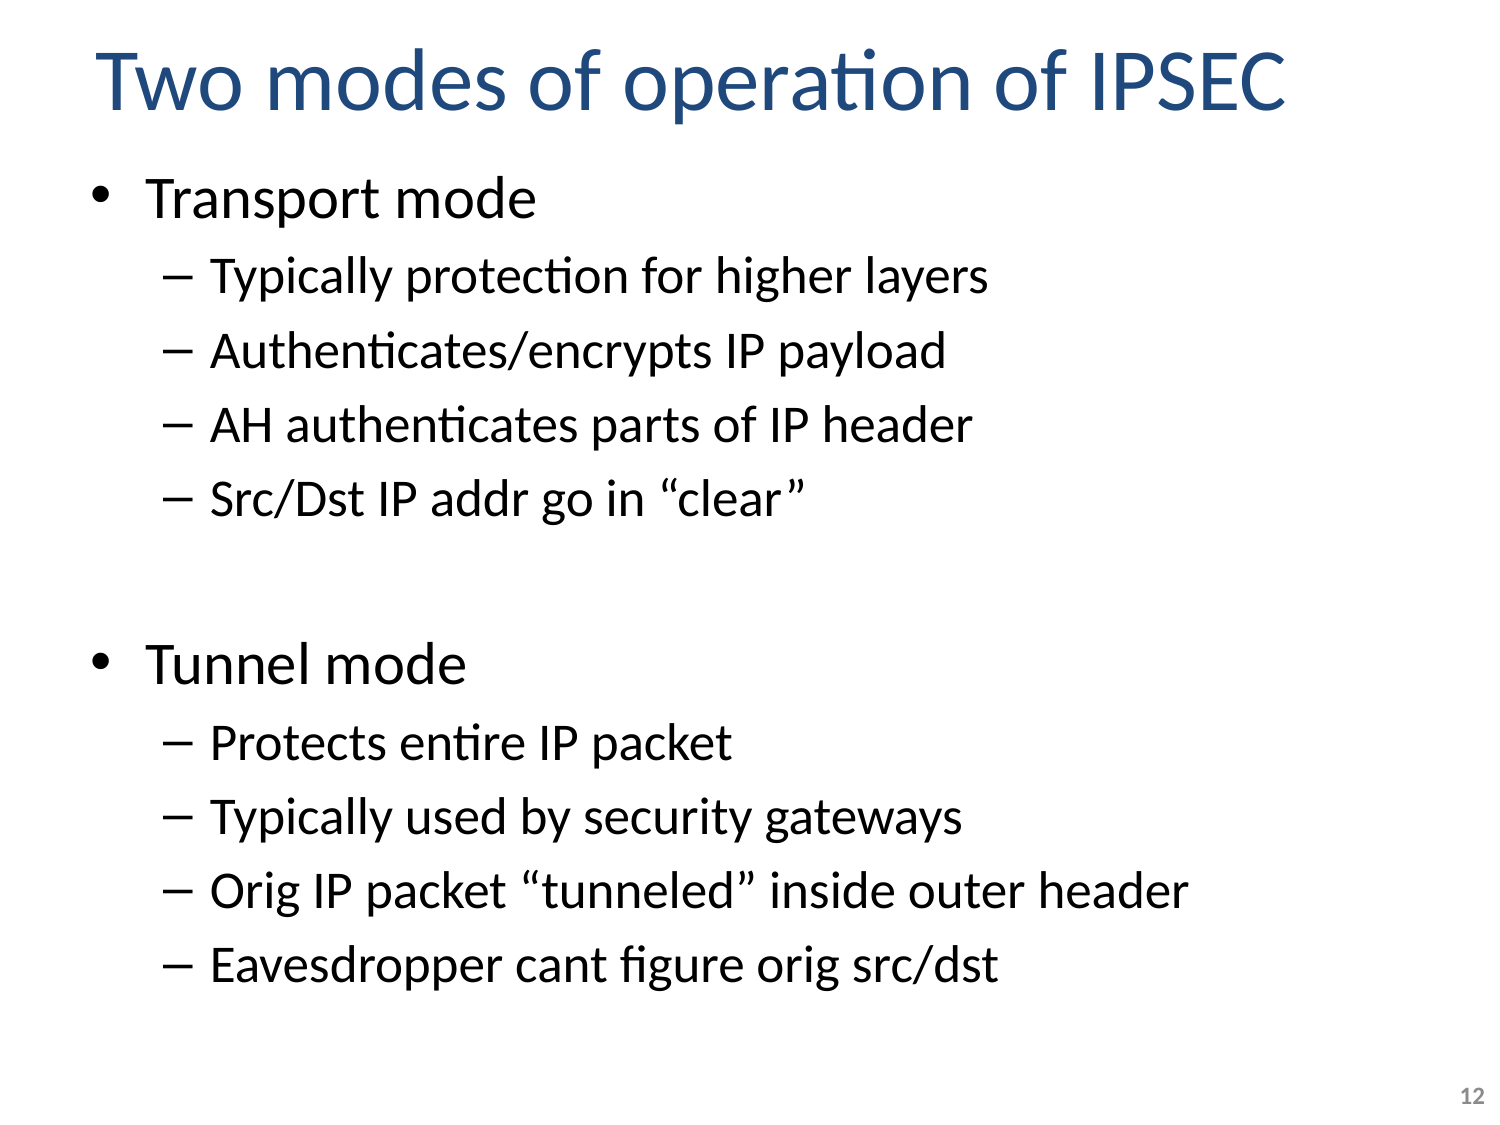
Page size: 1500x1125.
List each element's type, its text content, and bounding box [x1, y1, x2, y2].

title Two modes of operation of IPSEC [75, 0, 1425, 149]
slide_number 12 [1397, 1065, 1500, 1125]
list Transport mode Typically protection for higher layers Authenticates/encrypts IP payload AH authenticates parts of IP header Src/Dst IP addr go in “clear” Tunnel mode Protects entire IP packet Typically used by security gateways Orig IP packet “tunneled” inside outer header Eavesdropper cant figure orig src/dst [75, 149, 1425, 1005]
